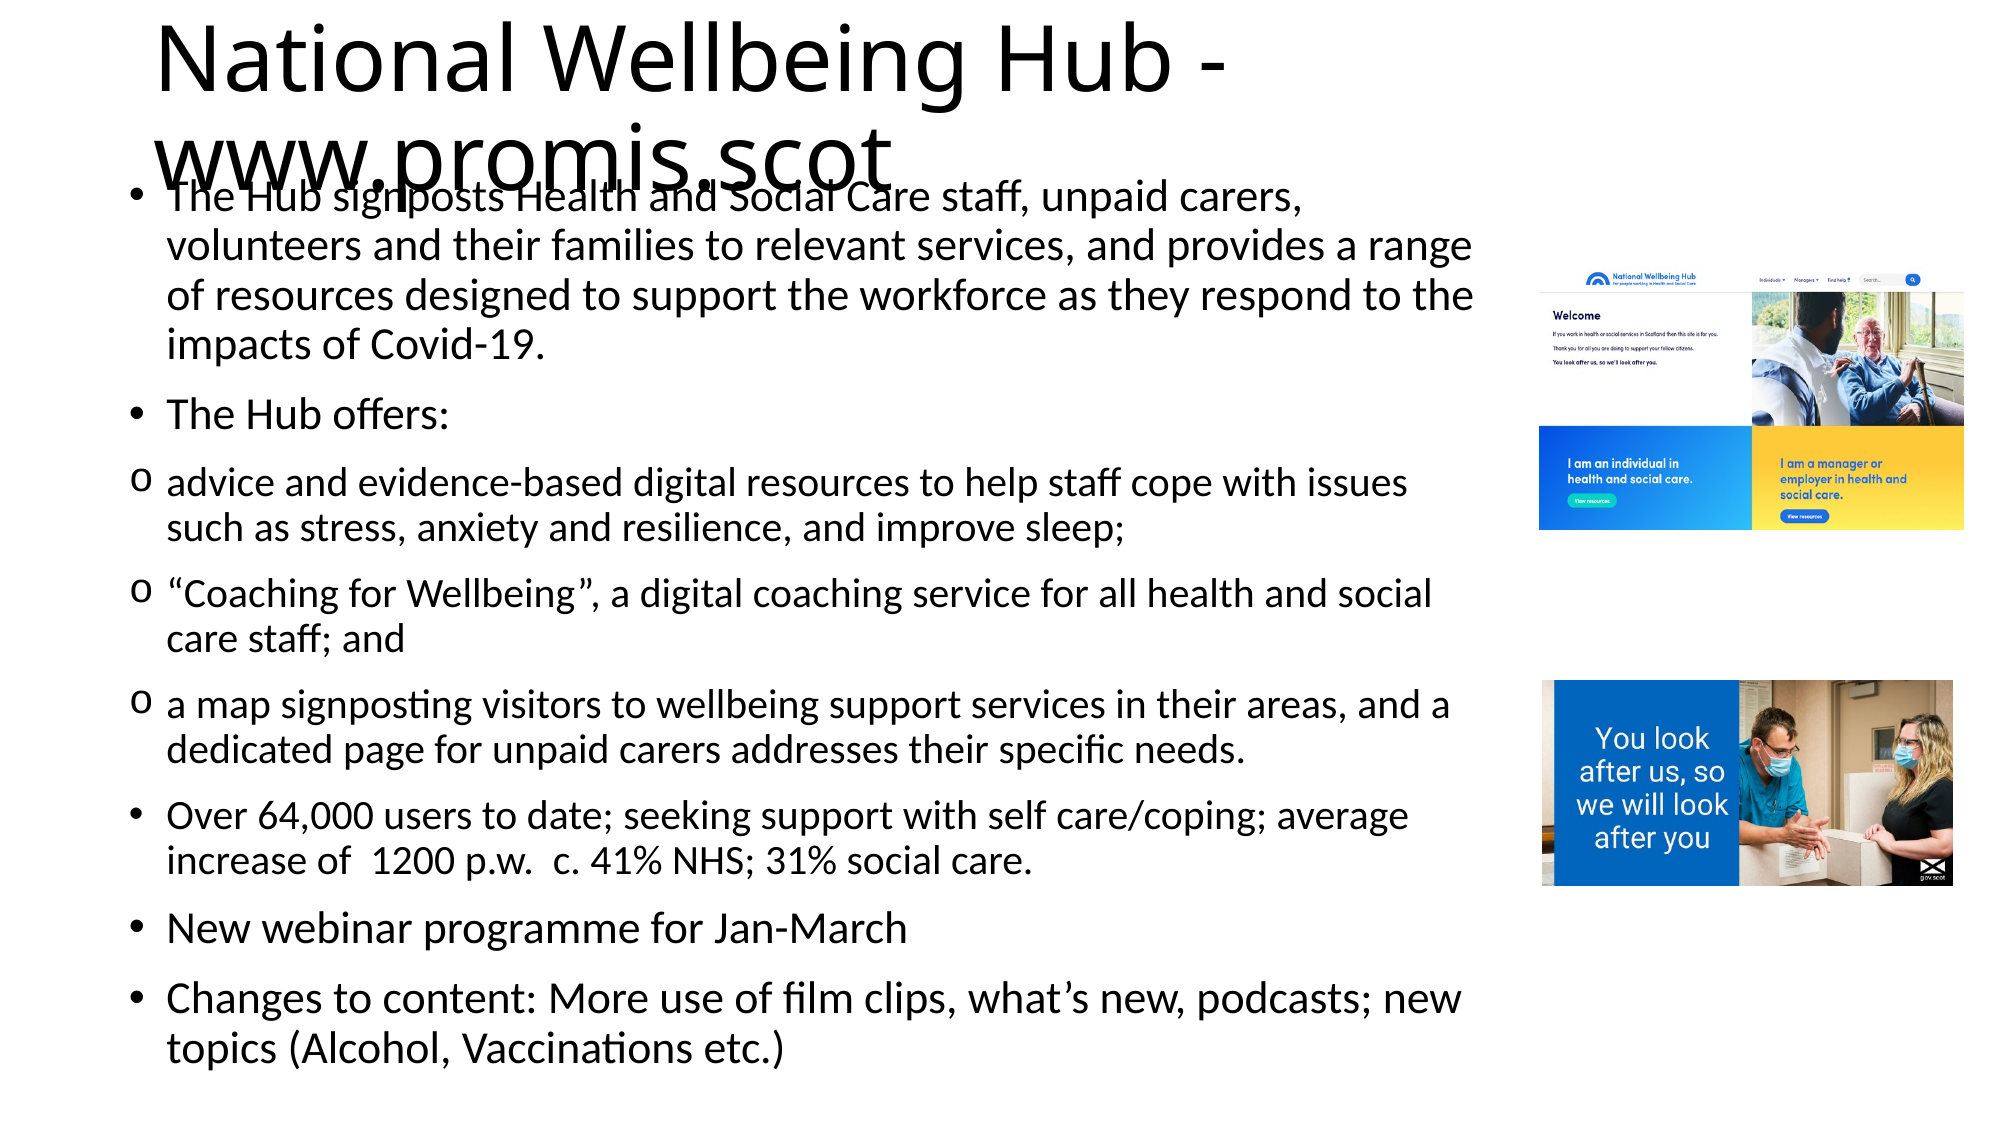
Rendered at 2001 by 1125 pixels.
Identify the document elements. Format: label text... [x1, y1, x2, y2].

title National Wellbeing Hub - www.promis.scot [138, 31, 1864, 192]
list The Hub signposts Health and Social Care staff, unpaid carers, volunteers and their families to relevant services, and provides a range of resources designed to support the workforce as they respond to the impacts of Covid-19. The Hub offers: advice and evidence-based digital resources to help staff cope with issues such as stress, anxiety and resilience, and improve sleep; “Coaching for Wellbeing”, a digital coaching service for all health and social care staff; and a map signposting visitors to wellbeing support services in their areas, and a dedicated page for unpaid carers addresses their specific needs. Over 64,000 users to date; seeking support with self care/coping; average increase of 1200 p.w. c. 41% NHS; 31% social care. New webinar programme for Jan-March Changes to content: More use of film clips, what’s new, podcasts; new topics (Alcohol, Vaccinations etc.) [113, 164, 1510, 965]
picture [1539, 266, 1964, 530]
picture [1541, 680, 1953, 886]
